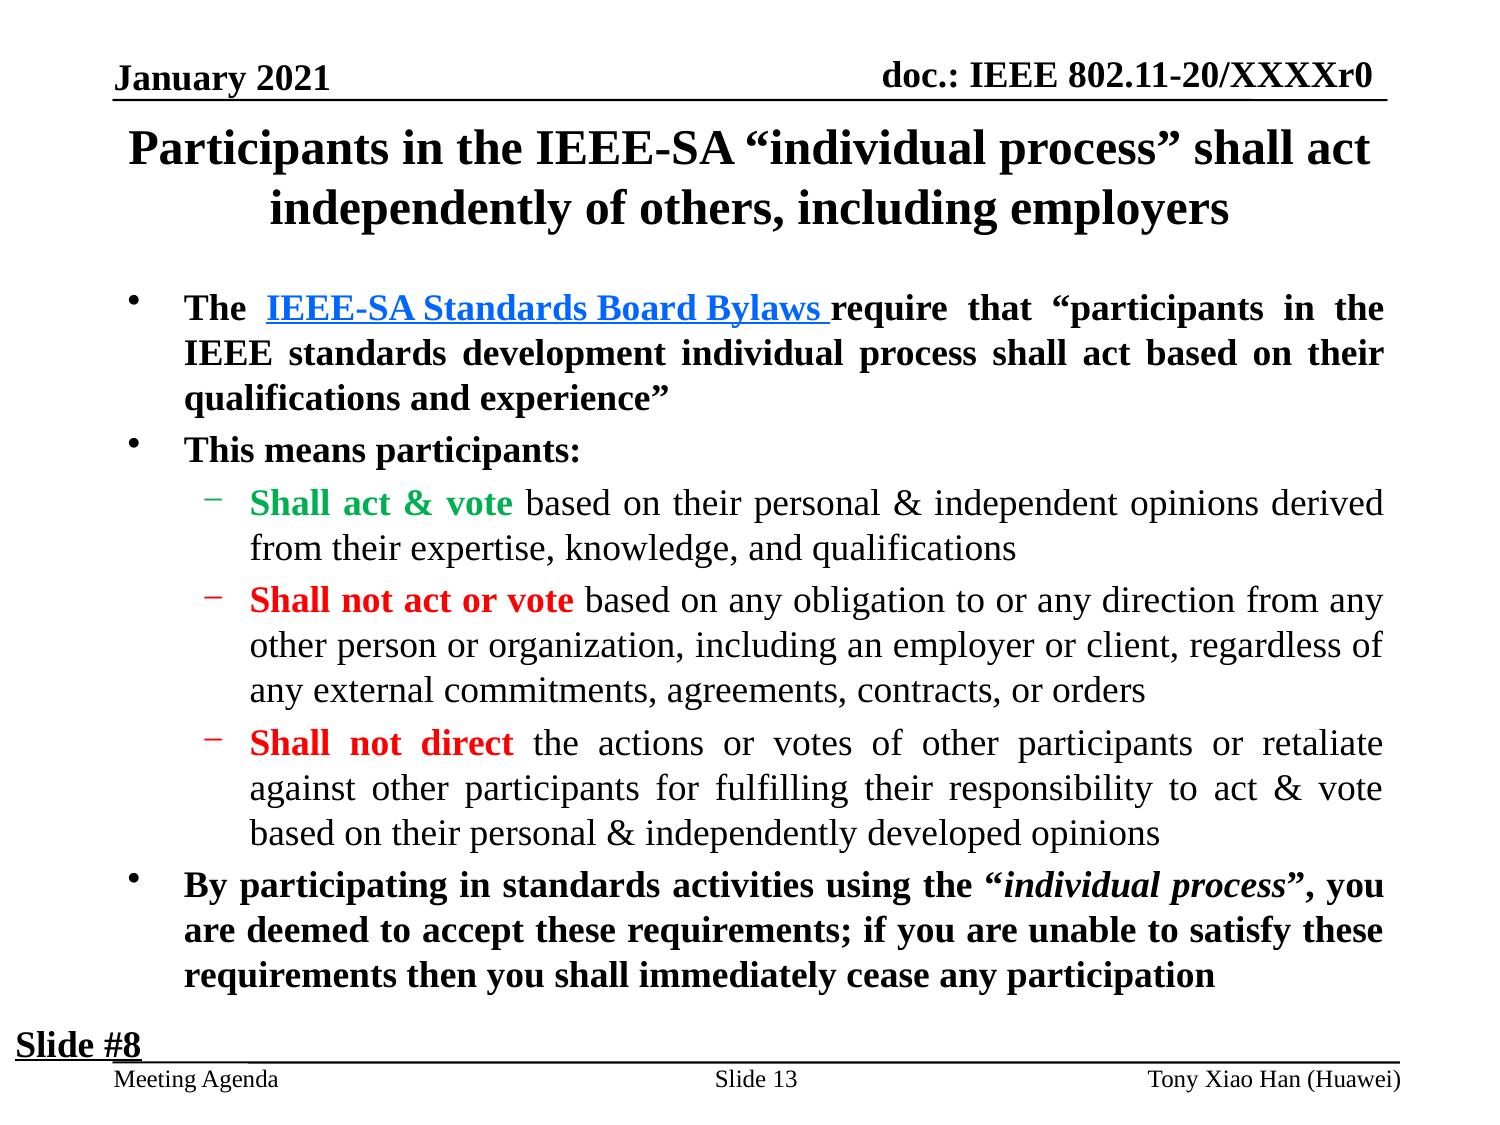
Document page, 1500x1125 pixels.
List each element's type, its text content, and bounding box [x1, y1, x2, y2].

list The IEEE-SA Standards Board Bylaws require that “participants in the IEEE standards development individual process shall act based on their qualifications and experience” This means participants: Shall act & vote based on their personal & independent opinions derived from their expertise, knowledge, and qualifications Shall not act or vote based on any obligation to or any direction from any other person or organization, including an employer or client, regardless of any external commitments, agreements, contracts, or orders Shall not direct the actions or votes of other participants or retaliate against other participants for fulfilling their responsibility to act & vote based on their personal & independently developed opinions By participating in standards activities using the “individual process”, you are deemed to accept these requirements; if you are unable to satisfy these requirements then you shall immediately cease any participation [112, 275, 1400, 1038]
text_box Slide #8 [0, 1012, 157, 1073]
footer Tony Xiao Han (Huawei) [987, 1061, 1402, 1093]
text_box Participants in the IEEE-SA “individual process” shall act independently of others, including employers [112, 87, 1388, 263]
slide_number Slide 13 [712, 1061, 800, 1093]
